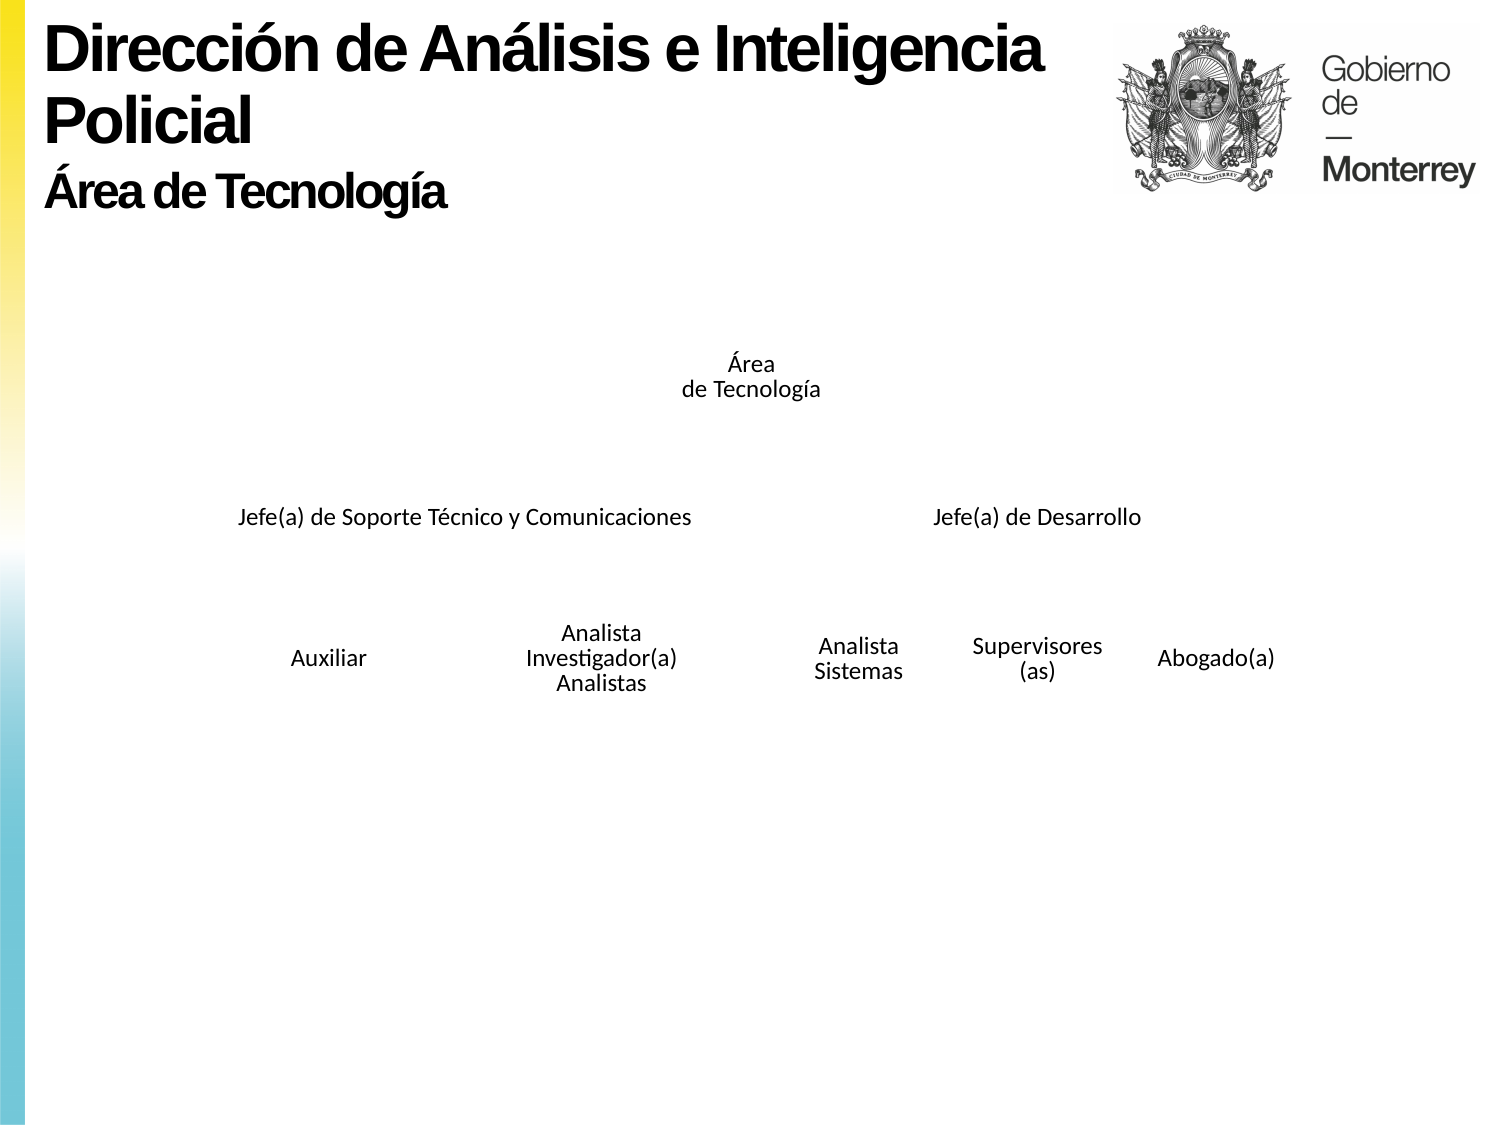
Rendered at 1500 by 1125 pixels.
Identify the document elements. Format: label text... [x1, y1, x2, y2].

picture [0, 0, 25, 1125]
text_box Dirección de Análisis e Inteligencia Policial Área de Tecnología [28, 7, 1149, 226]
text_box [68, 324, 1435, 997]
picture [1149, 23, 1480, 194]
